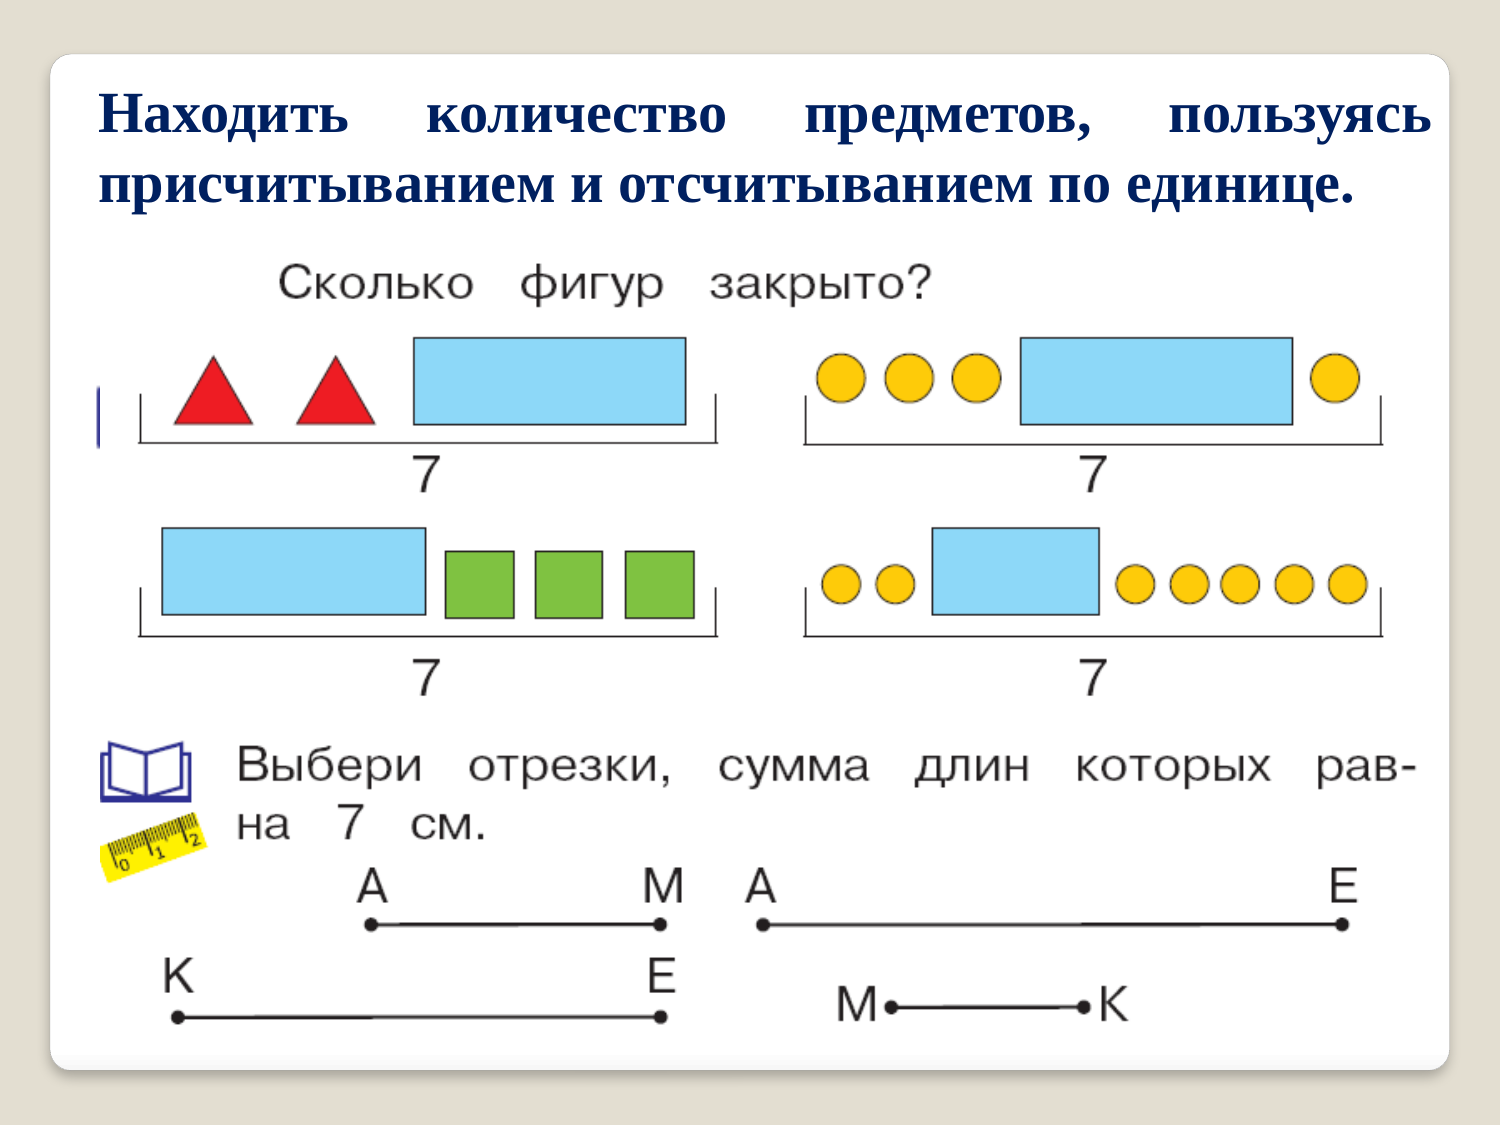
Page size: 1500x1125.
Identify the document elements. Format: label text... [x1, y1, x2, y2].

text_box Находить количество предметов, пользуясь присчитыванием и отсчитыванием по единице. [83, 66, 1447, 221]
picture [64, 244, 1448, 1044]
